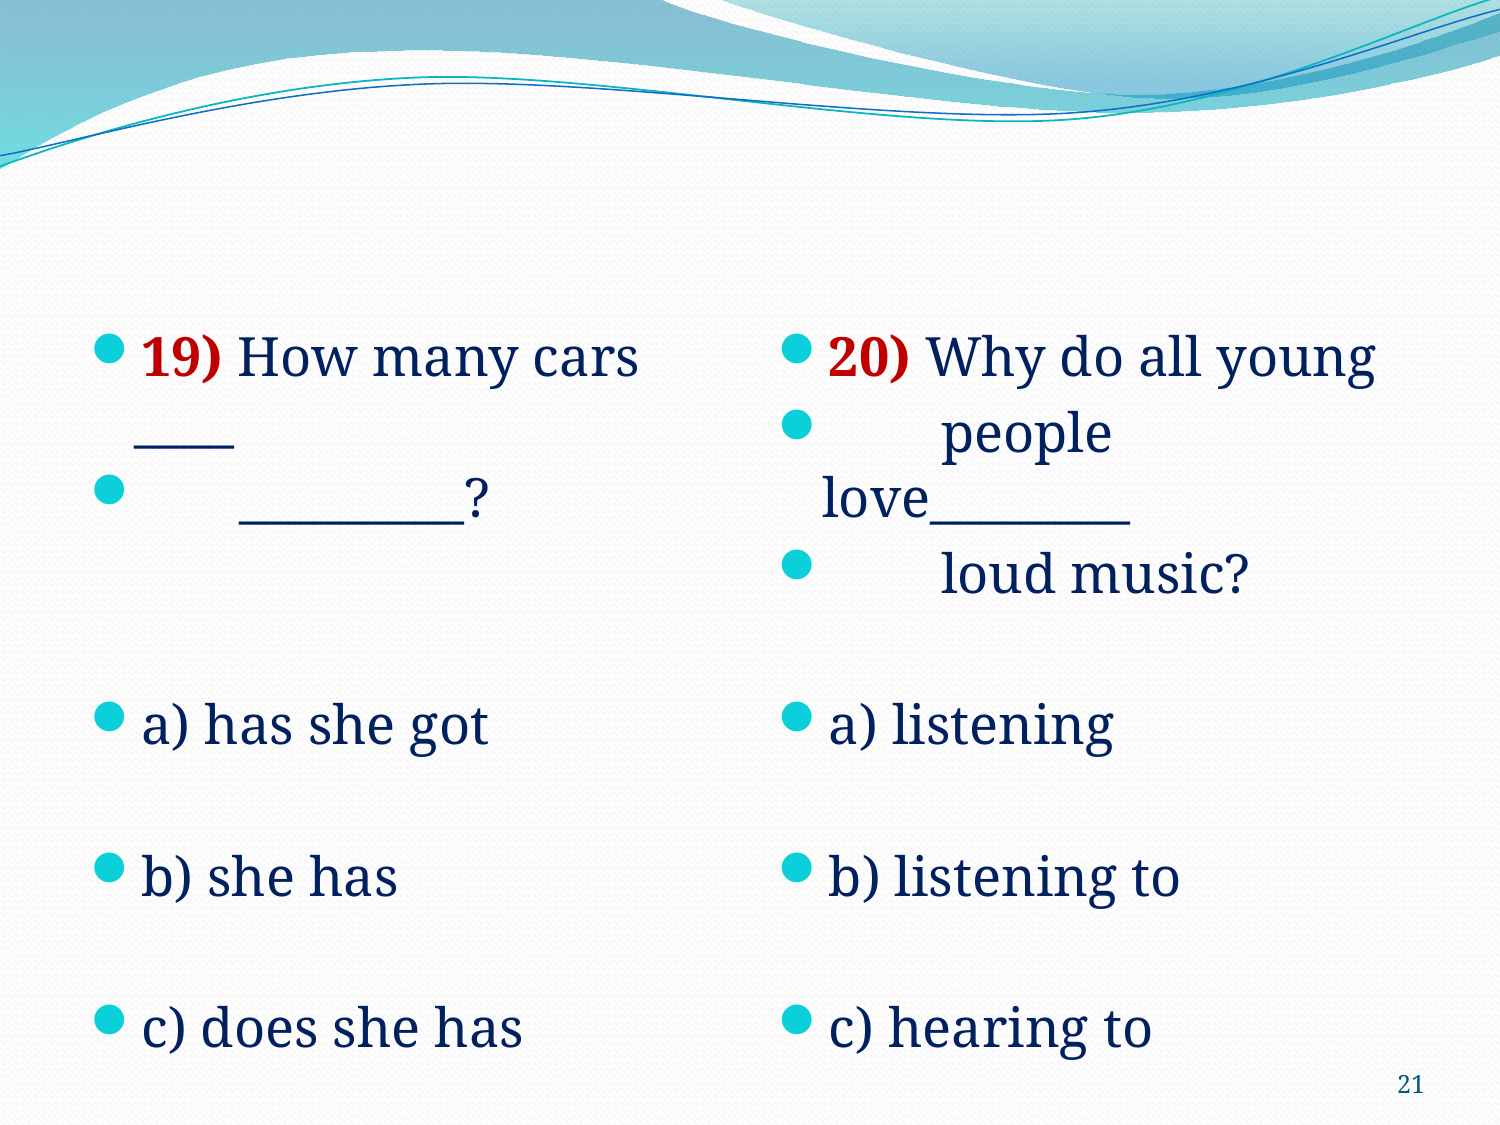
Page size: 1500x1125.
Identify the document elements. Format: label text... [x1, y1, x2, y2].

list 20) Why do all young people love________ loud music? a) listening b) listening to c) hearing to [762, 314, 1426, 1043]
list 19) How many cars ____ _________? a) has she got b) she has c) does she has [74, 314, 738, 1043]
slide_number 21 [1299, 1042, 1425, 1103]
